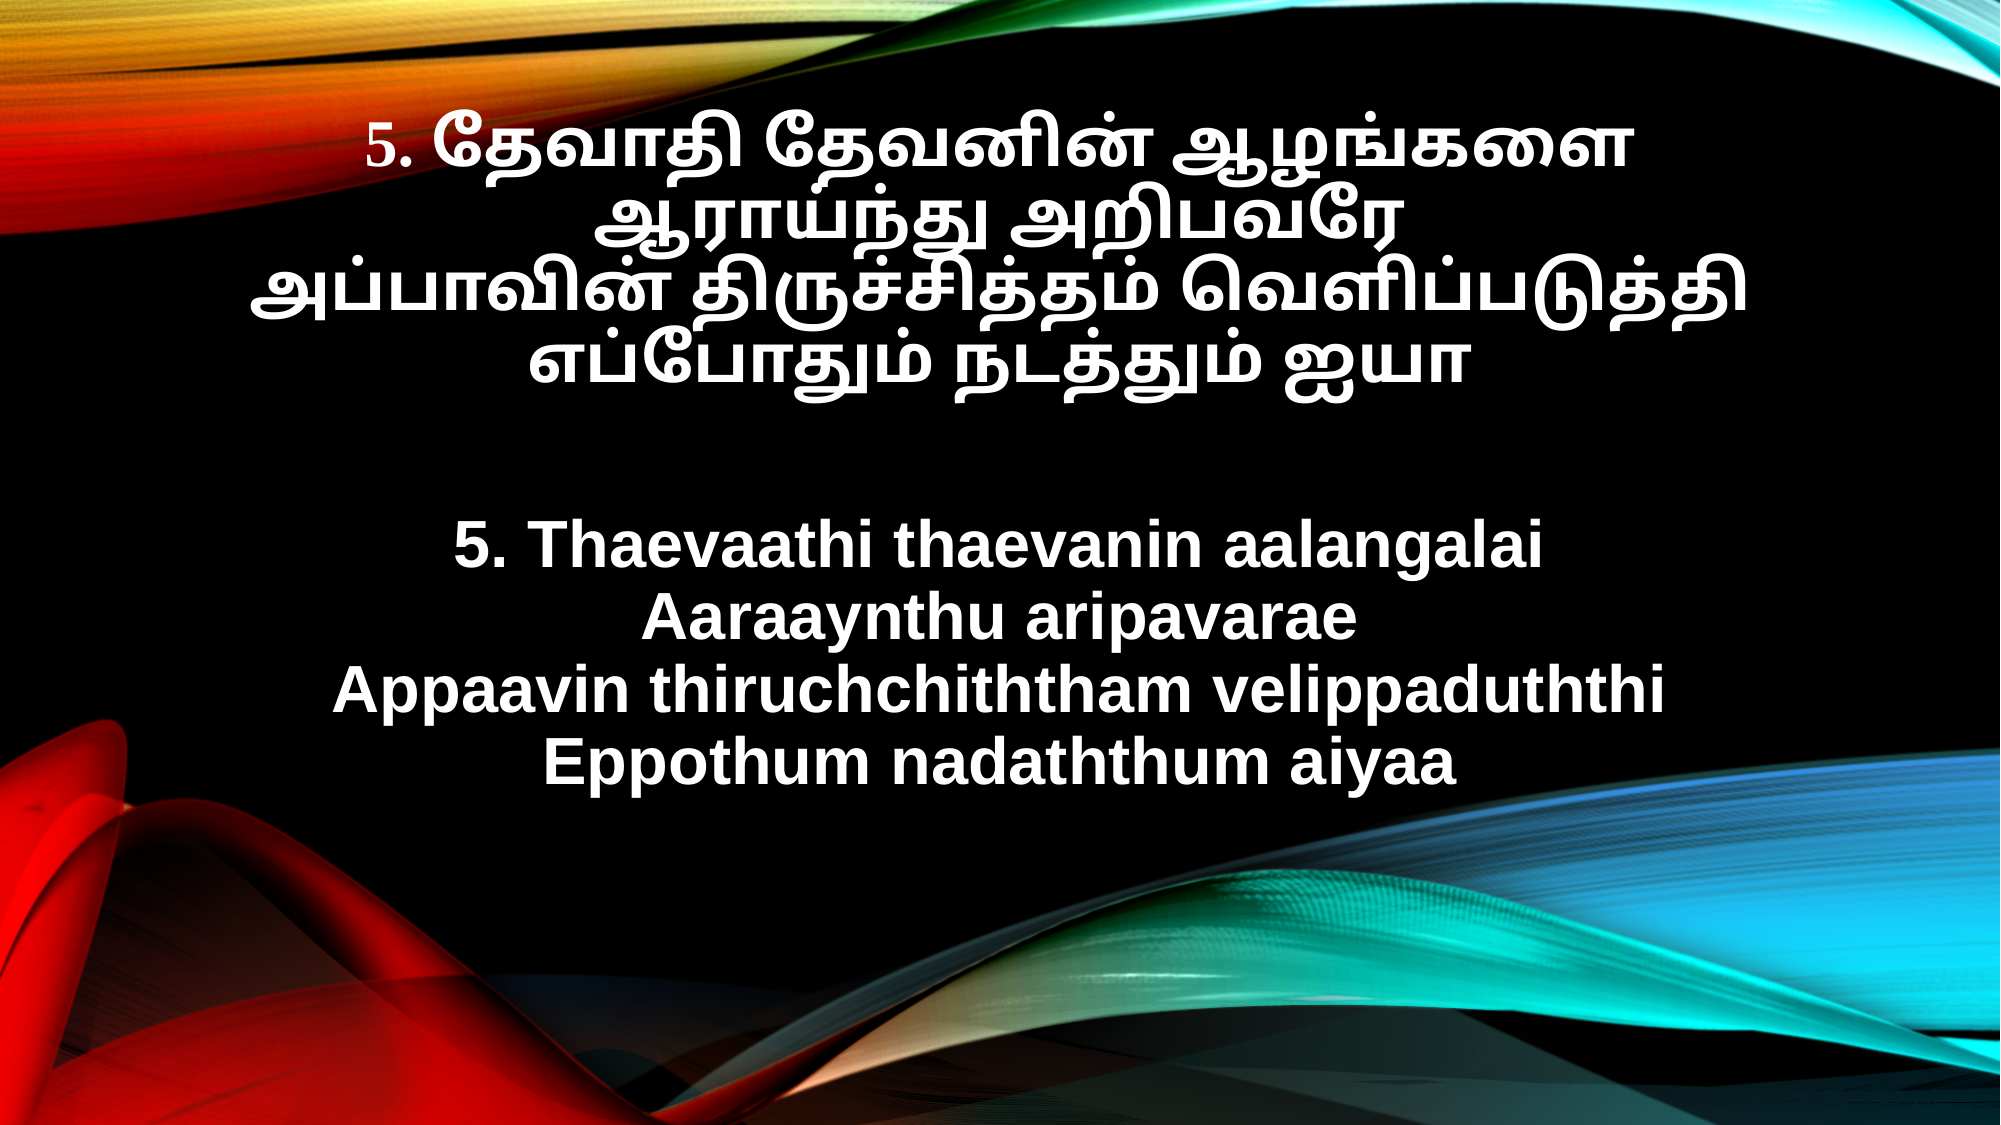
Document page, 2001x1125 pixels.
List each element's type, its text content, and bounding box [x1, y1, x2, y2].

subtitle 5. தேவாதி தேவனின் ஆழங்களை ஆராய்ந்து அறிபவரே அப்பாவின் திருச்சித்தம் வெளிப்படுத்தி எப்போதும் நடத்தும் ஐயா 5. Thaevaathi thaevanin aalangalai Aaraaynthu aripavarae Appaavin thiruchchiththam velippaduththi Eppothum nadaththum aiyaa [0, 0, 2000, 1125]
